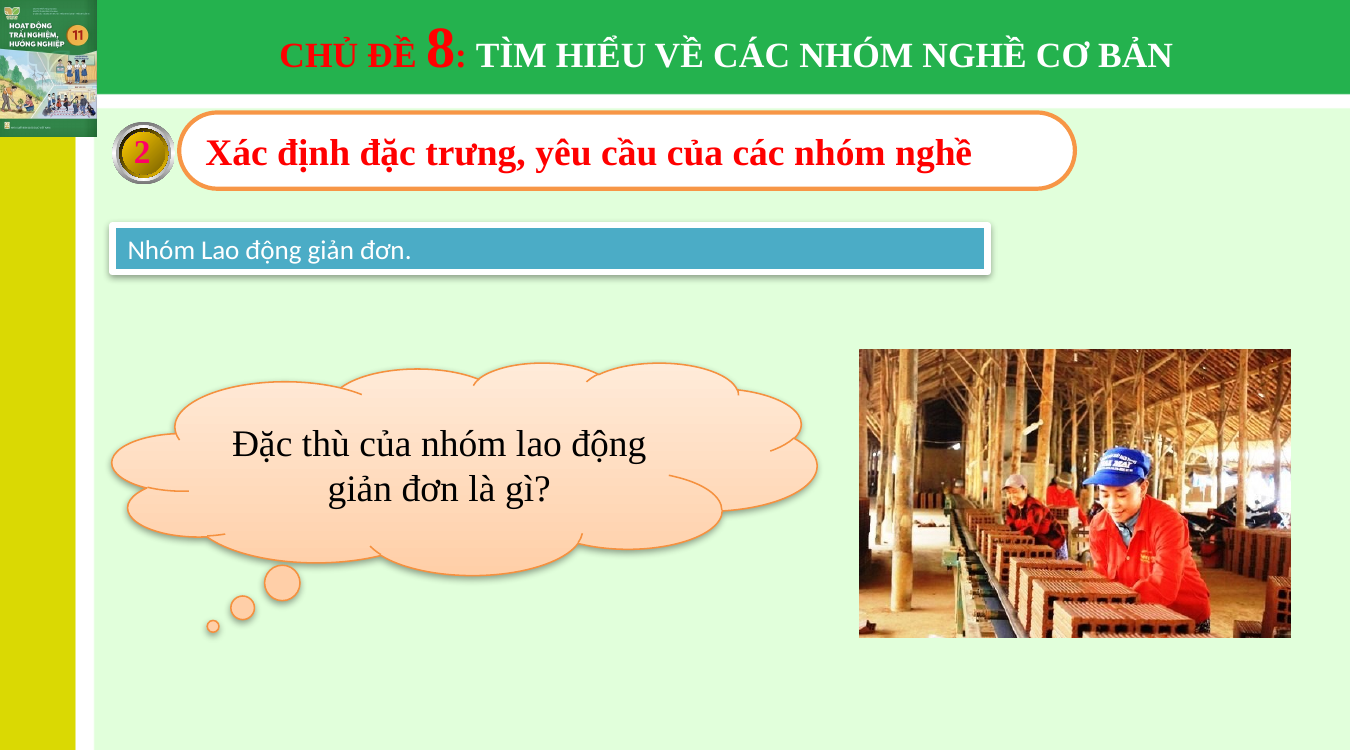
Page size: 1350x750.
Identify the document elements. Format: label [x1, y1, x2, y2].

picture [0, 0, 1350, 750]
text_box [112, 121, 176, 185]
